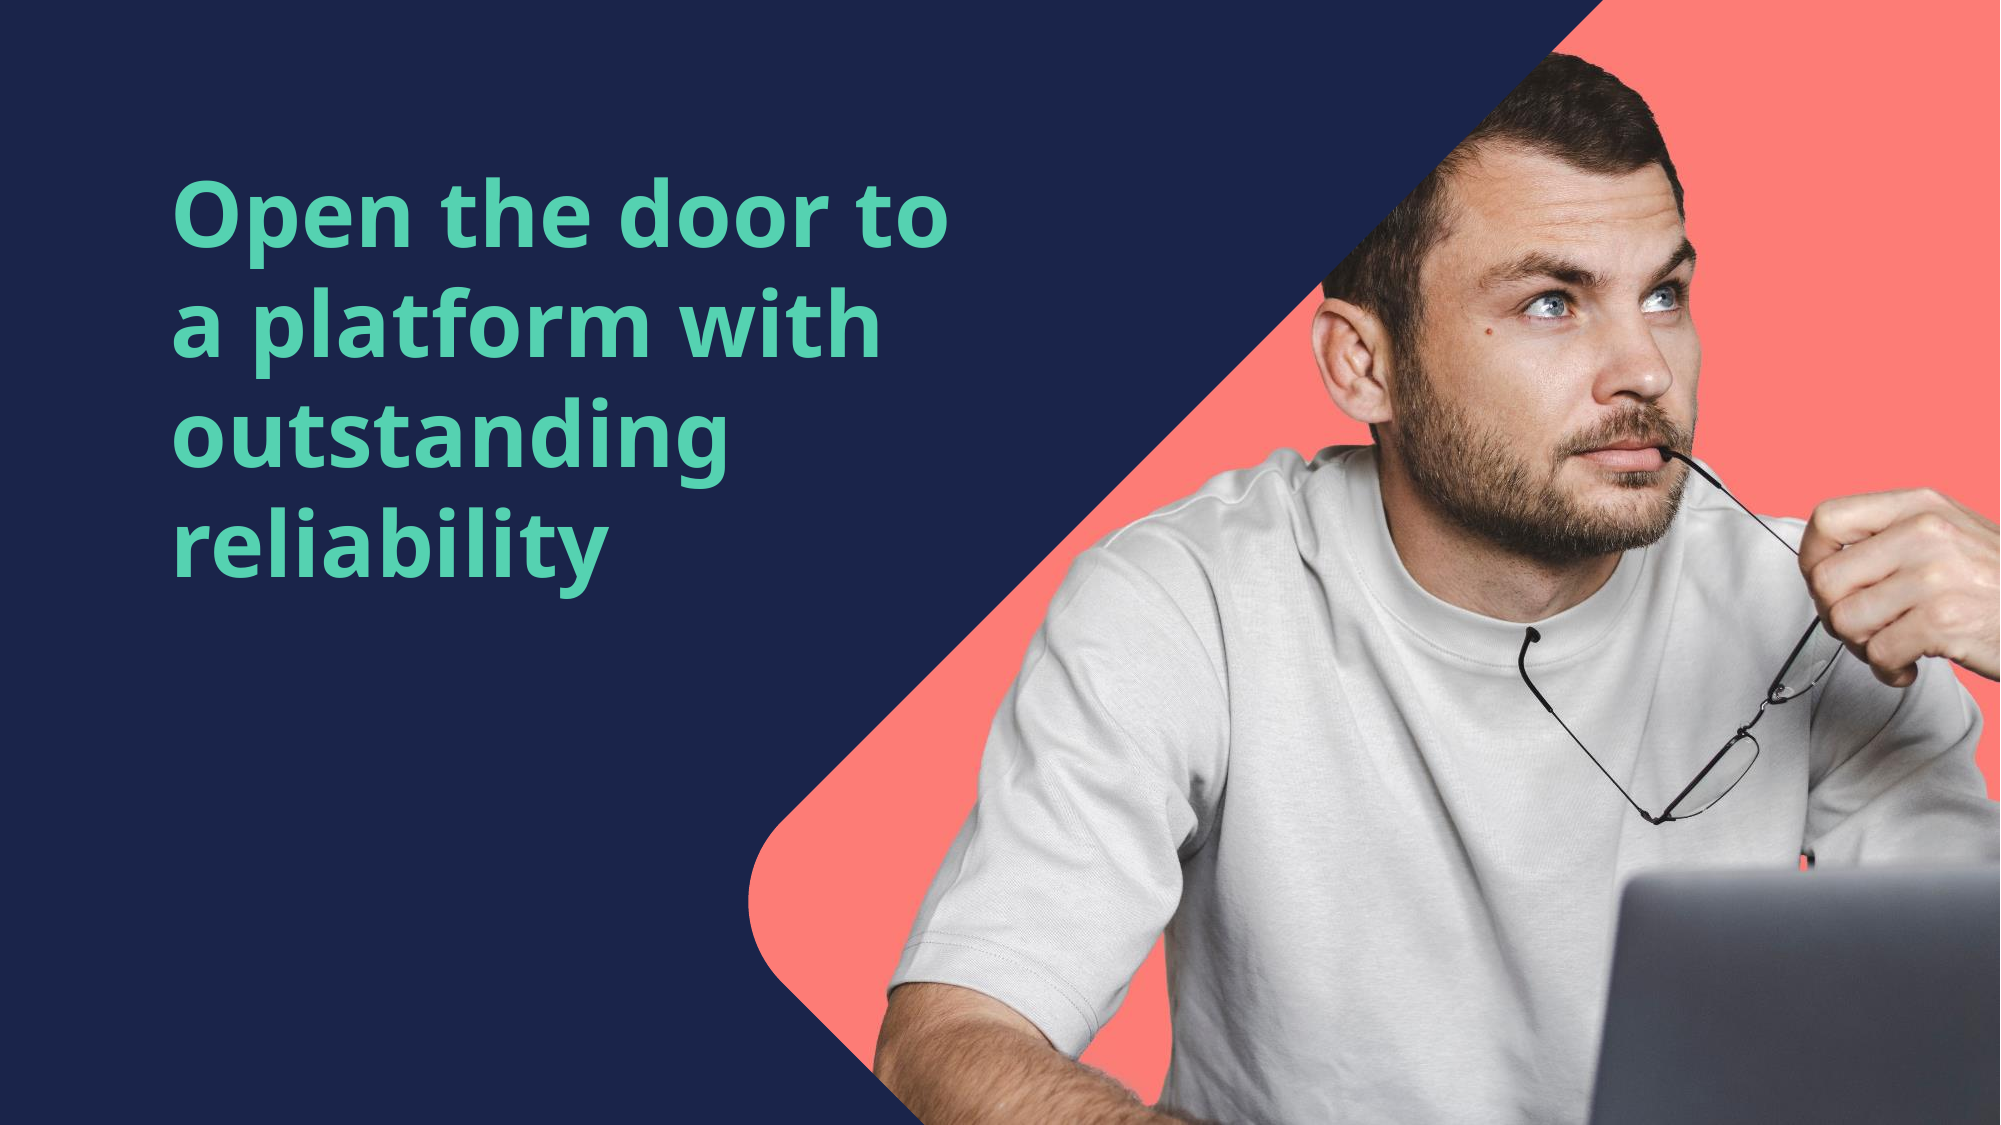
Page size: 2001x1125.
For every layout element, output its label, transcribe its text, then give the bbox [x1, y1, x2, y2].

picture [748, 0, 2000, 1125]
list Open the door to a platform with outstanding reliability [155, 148, 748, 616]
